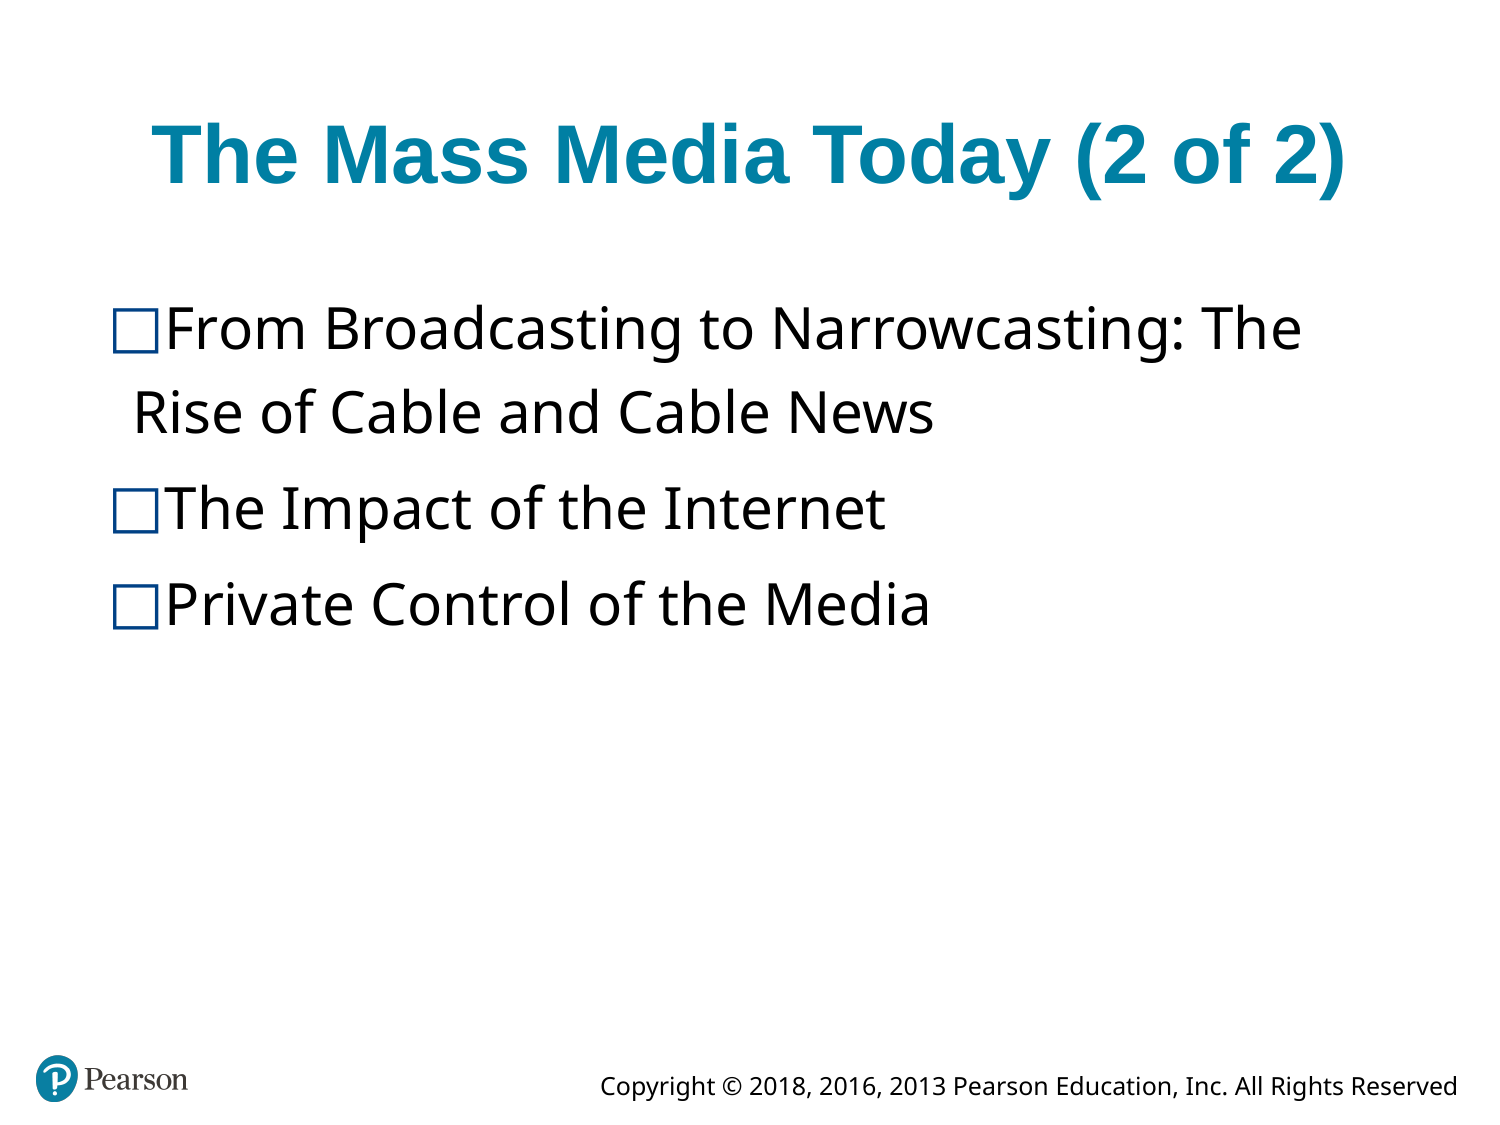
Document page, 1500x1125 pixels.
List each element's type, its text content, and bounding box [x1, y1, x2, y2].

picture [44, 1064, 70, 1089]
picture [62, 1055, 188, 1102]
title The Mass Media Today (2 of 2) [75, 35, 1425, 216]
picture [36, 1088, 47, 1102]
list From Broadcasting to Narrowcasting: The Rise of Cable and Cable News The Impact of the Internet Private Control of the Media [75, 262, 1425, 1005]
picture [36, 1055, 52, 1071]
